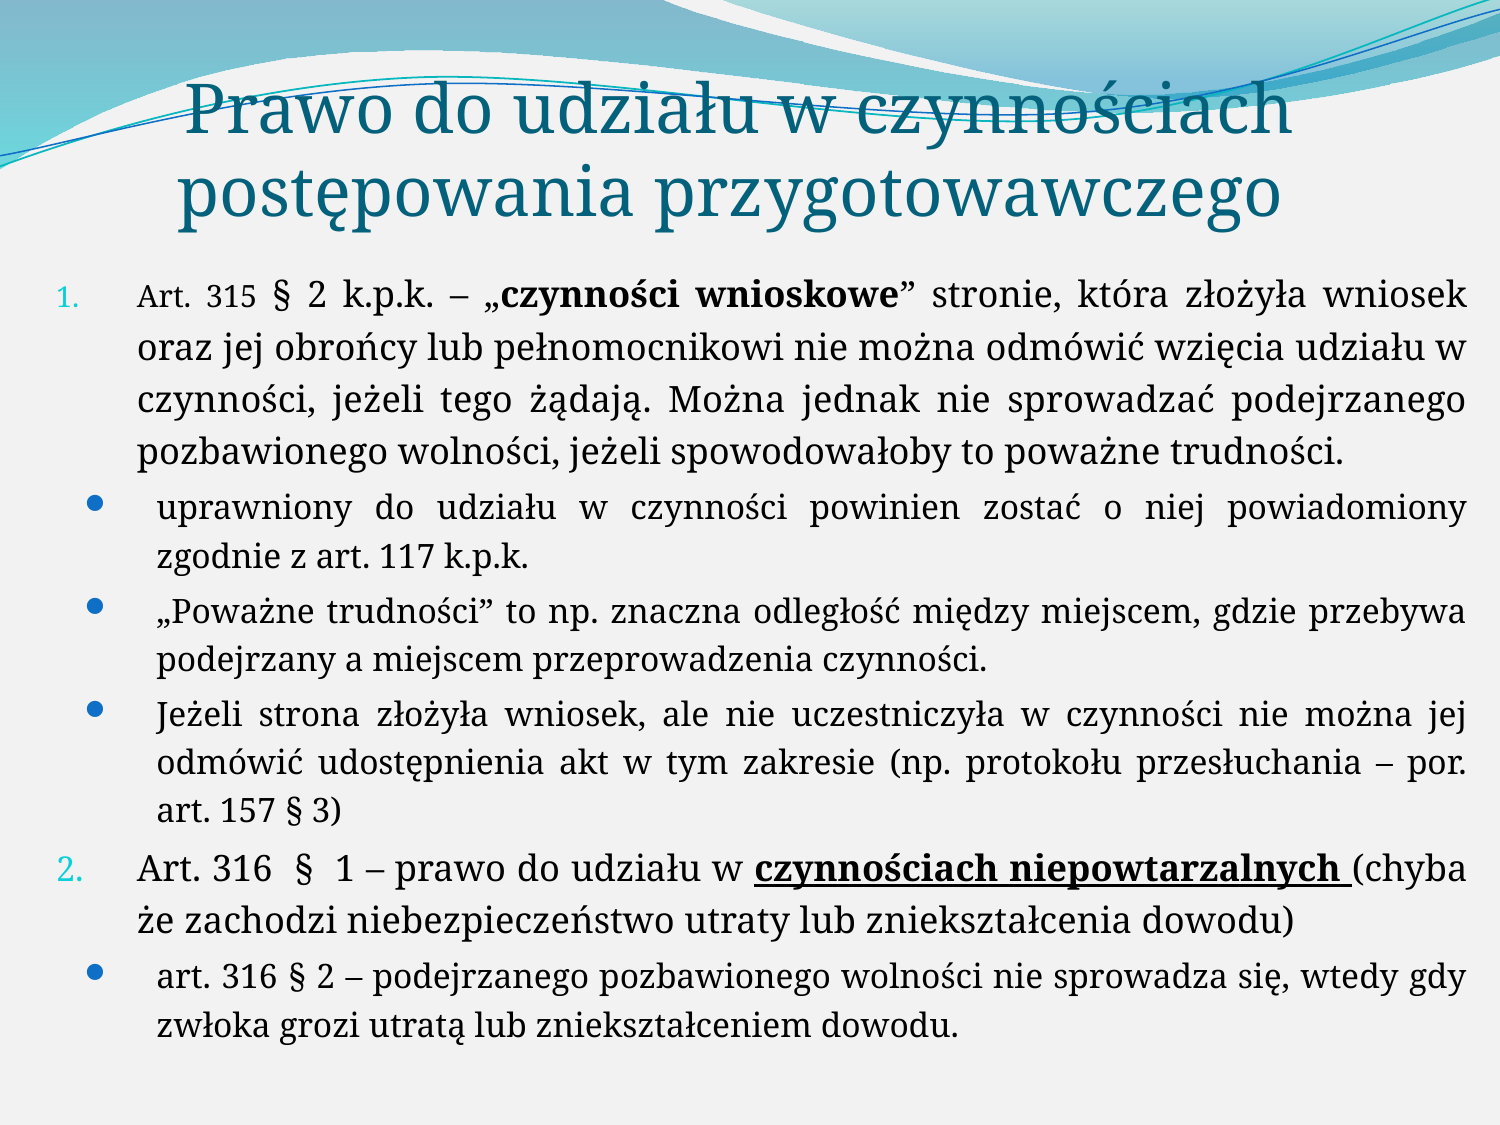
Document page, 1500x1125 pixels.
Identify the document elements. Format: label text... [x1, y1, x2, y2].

list Art. 315 § 2 k.p.k. – „czynności wnioskowe” stronie, która złożyła wniosek oraz jej obrońcy lub pełnomocnikowi nie można odmówić wzięcia udziału w czynności, jeżeli tego żądają. Można jednak nie sprowadzać podejrzanego pozbawionego wolności, jeżeli spowodowałoby to poważne trudności. uprawniony do udziału w czynności powinien zostać o niej powiadomiony zgodnie z art. 117 k.p.k. „Poważne trudności” to np. znaczna odległość między miejscem, gdzie przebywa podejrzany a miejscem przeprowadzenia czynności. Jeżeli strona złożyła wniosek, ale nie uczestniczyła w czynności nie można jej odmówić udostępnienia akt w tym zakresie (np. protokołu przesłuchania – por. art. 157 § 3) Art. 316 § 1 – prawo do udziału w czynnościach niepowtarzalnych (chyba że zachodzi niebezpieczeństwo utraty lub zniekształcenia dowodu) art. 316 § 2 – podejrzanego pozbawionego wolności nie sprowadza się, wtedy gdy zwłoka grozi utratą lub zniekształceniem dowodu. [41, 255, 1483, 1106]
title Prawo do udziału w czynnościach postępowania przygotowawczego [64, 42, 1415, 231]
